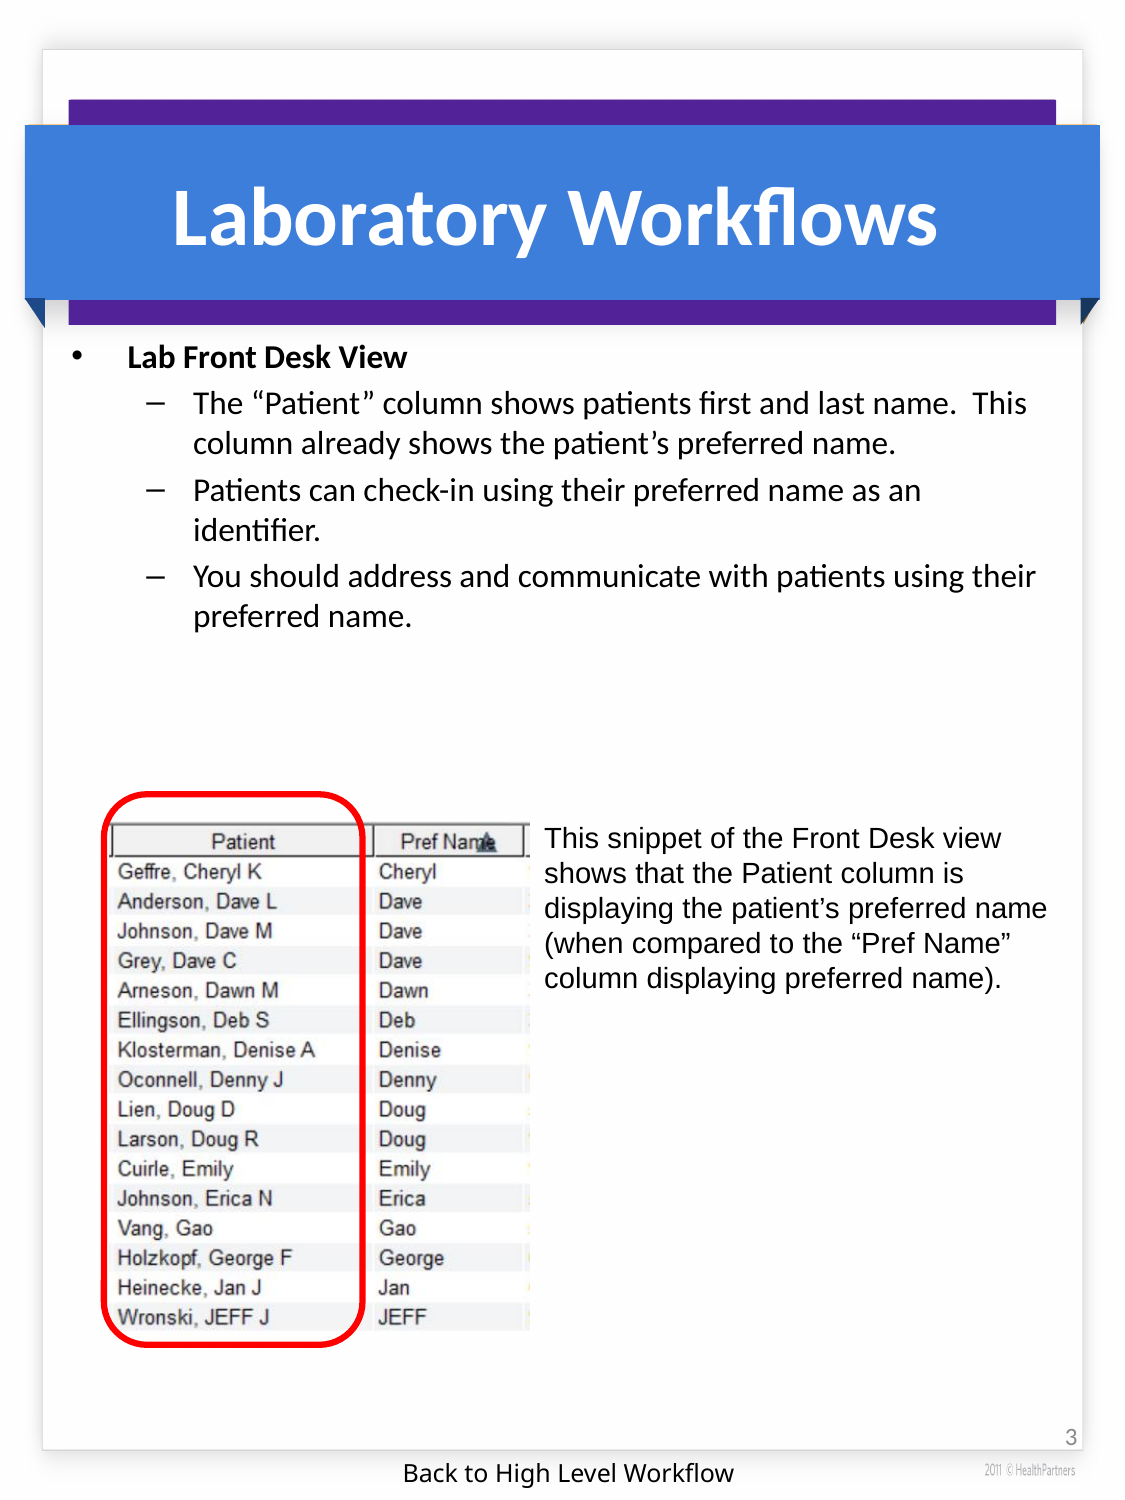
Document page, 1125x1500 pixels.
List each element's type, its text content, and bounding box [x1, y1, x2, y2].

picture [0, 0, 1125, 1500]
list Lab Front Desk View The “Patient” column shows patients first and last name. This column already shows the patient’s preferred name. Patients can check-in using their preferred name as an identifier. You should address and communicate with patients using their preferred name. [56, 327, 1063, 1318]
title Laboratory Workflows [24, 124, 1088, 301]
text_box This snippet of the Front Desk view shows that the Patient column is displaying the patient’s preferred name (when compared to the “Pref Name” column displaying preferred name). [529, 812, 1069, 1002]
text_box [101, 792, 362, 1316]
slide_number 3 [829, 1395, 1093, 1475]
